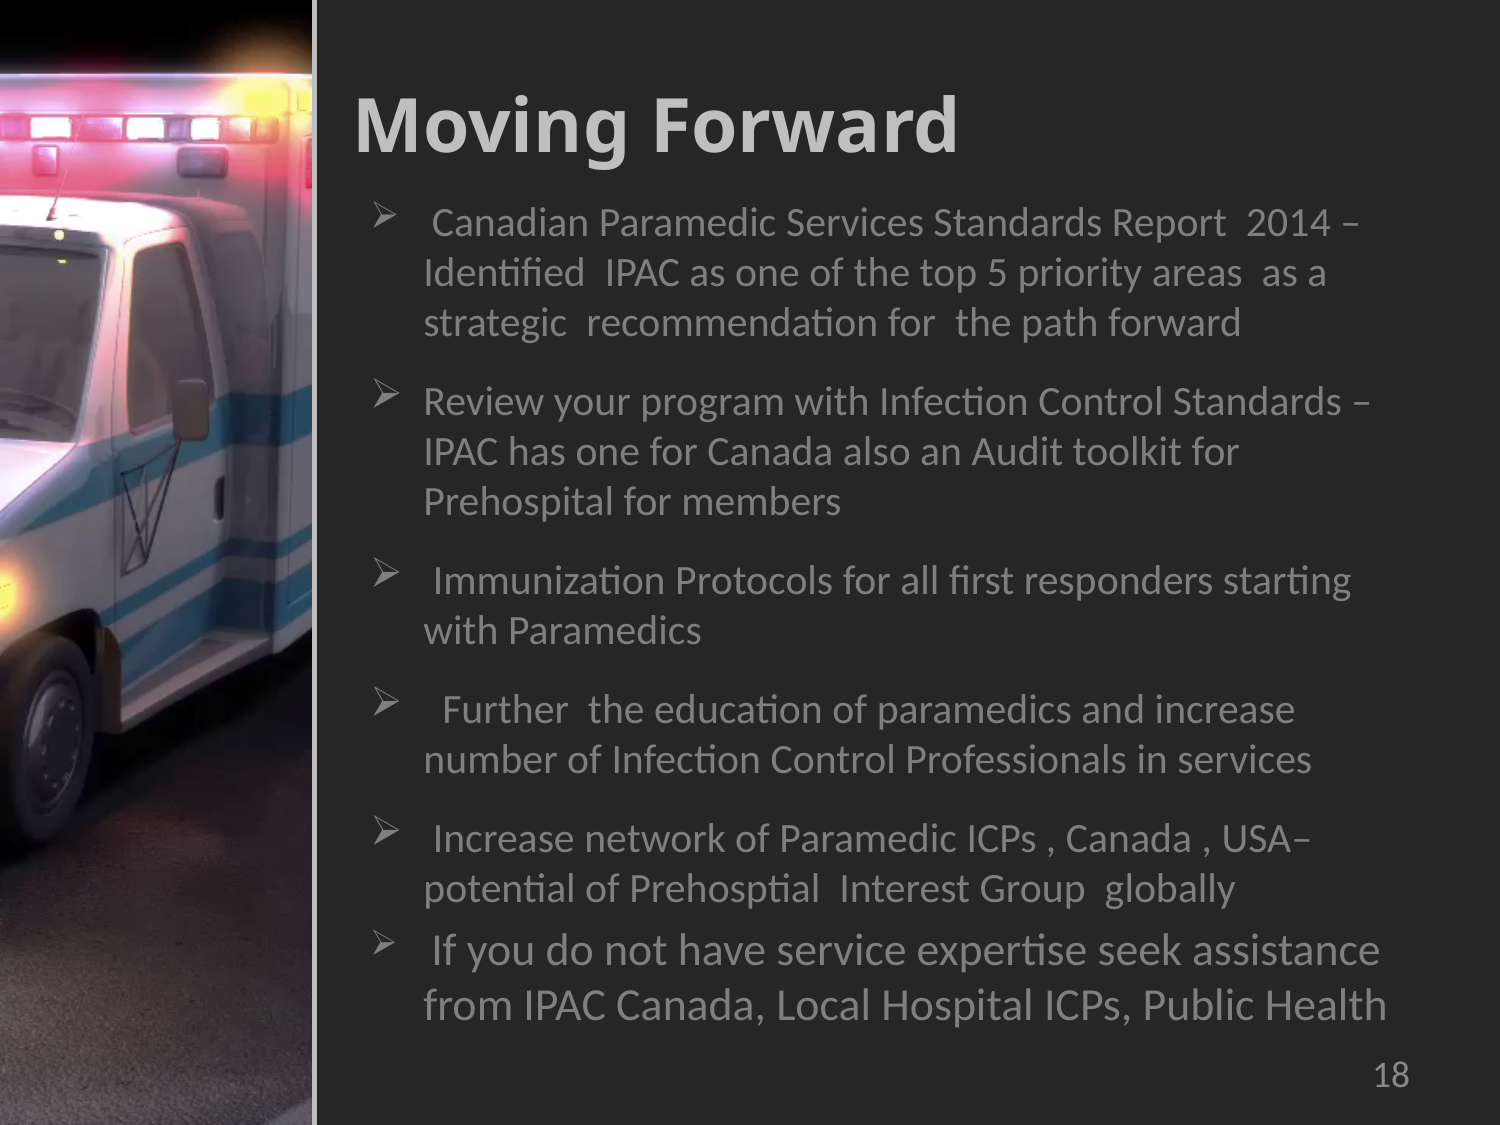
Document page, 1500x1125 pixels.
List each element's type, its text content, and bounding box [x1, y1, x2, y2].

picture [0, 0, 312, 1125]
list Canadian Paramedic Services Standards Report 2014 – Identified IPAC as one of the top 5 priority areas as a strategic recommendation for the path forward Review your program with Infection Control Standards – IPAC has one for Canada also an Audit toolkit for Prehospital for members Immunization Protocols for all first responders starting with Paramedics Further the education of paramedics and increase number of Infection Control Professionals in services Increase network of Paramedic ICPs , Canada , USA– potential of Prehosptial Interest Group globally If you do not have service expertise seek assistance from IPAC Canada, Local Hospital ICPs, Public Health [337, 187, 1425, 1088]
slide_number 18 [1074, 1042, 1425, 1103]
title Moving Forward [337, 45, 1425, 175]
